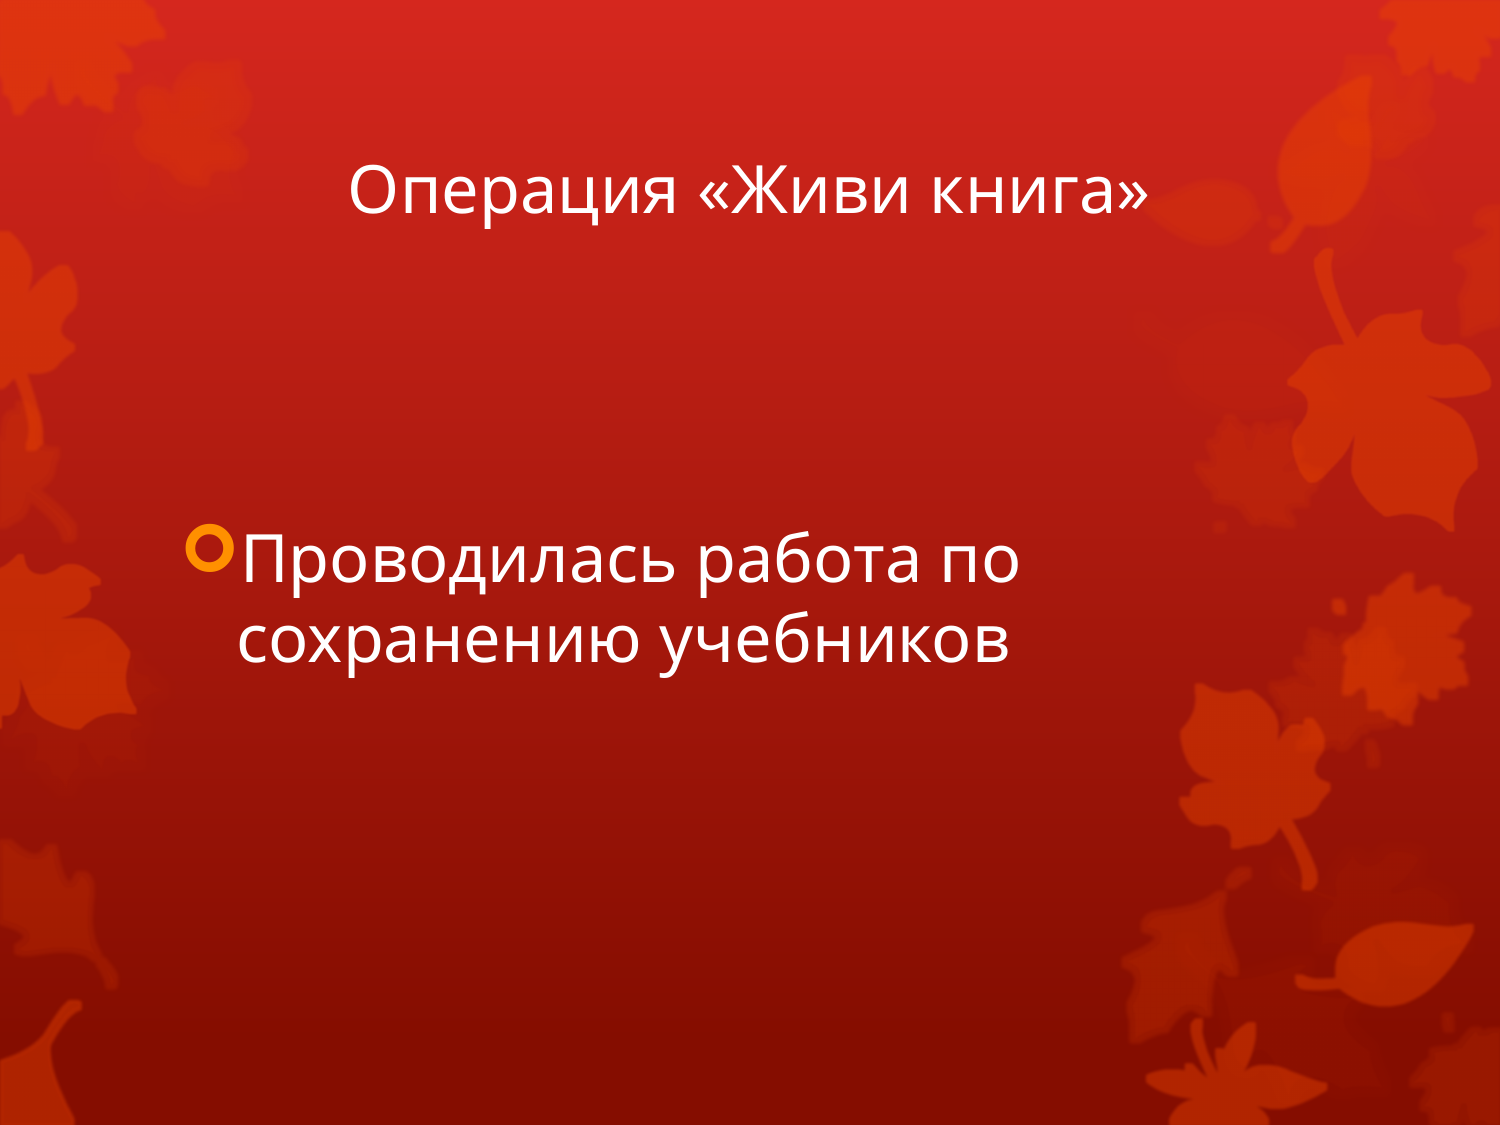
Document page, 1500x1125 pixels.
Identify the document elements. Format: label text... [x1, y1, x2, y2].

list Проводилась работа по сохранению учебников [165, 296, 1335, 962]
title Операция «Живи книга» [165, 110, 1335, 263]
